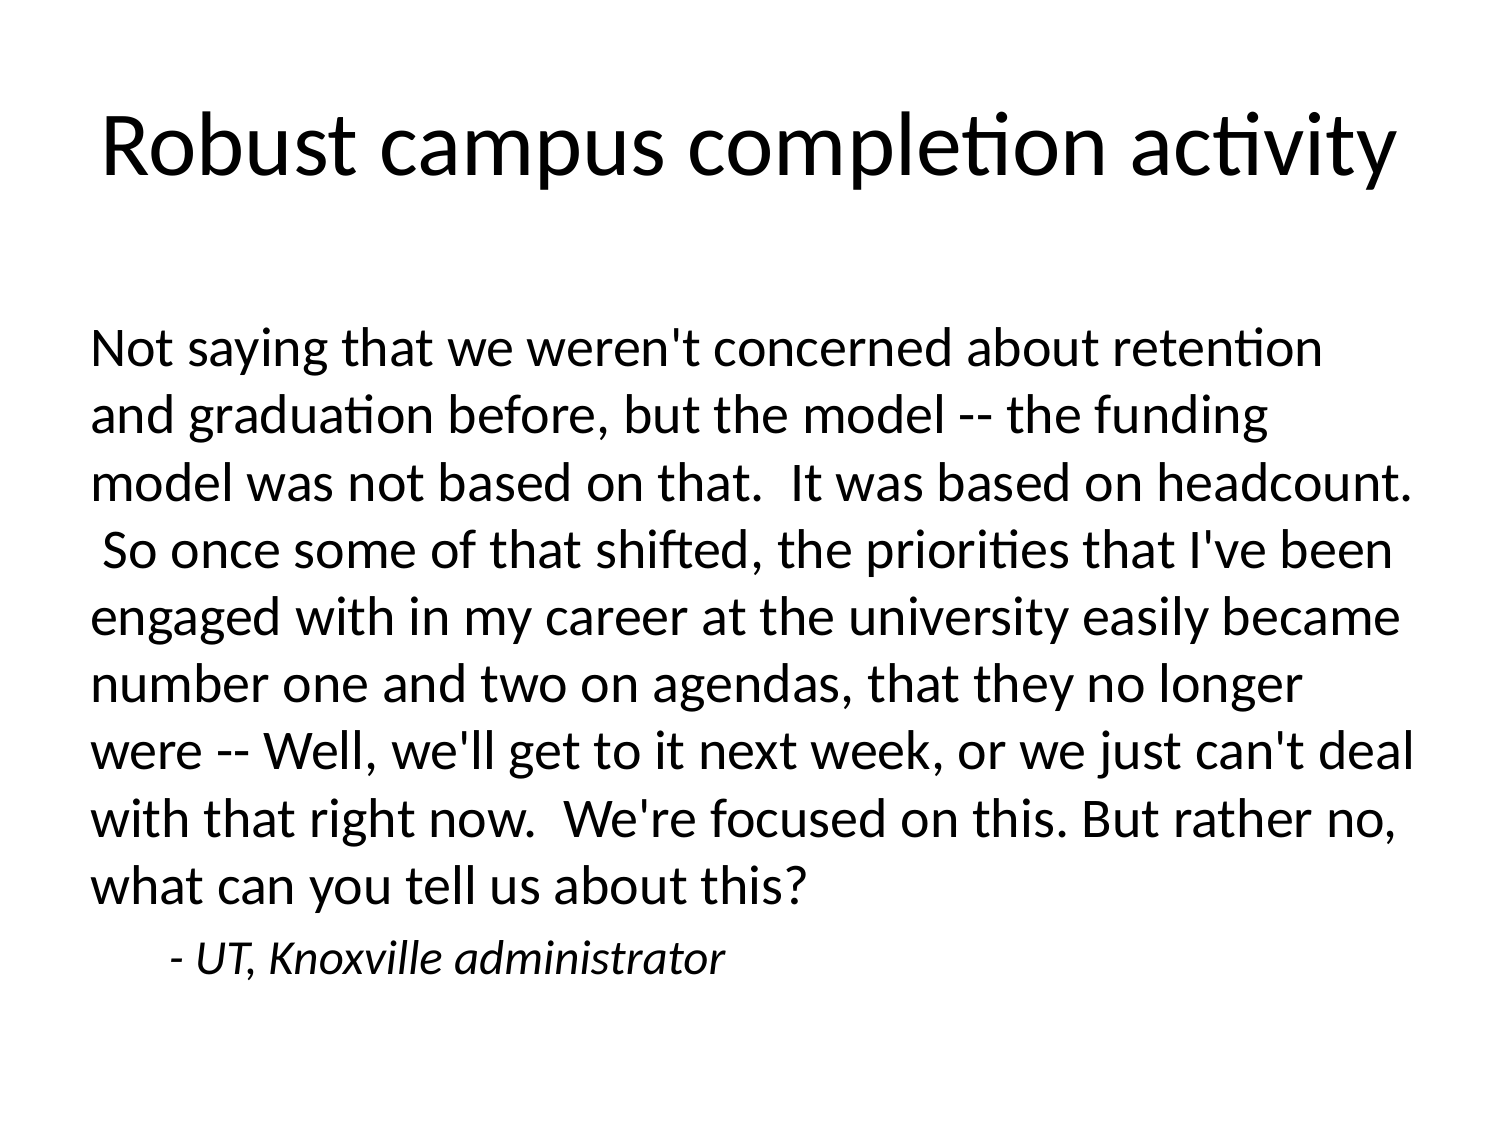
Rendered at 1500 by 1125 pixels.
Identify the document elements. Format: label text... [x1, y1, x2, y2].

title Robust campus completion activity [75, 45, 1425, 233]
list Not saying that we weren't concerned about retention and graduation before, but the model -- the funding model was not based on that. It was based on headcount. So once some of that shifted, the priorities that I've been engaged with in my career at the university easily became number one and two on agendas, that they no longer were -- Well, we'll get to it next week, or we just can't deal with that right now. We're focused on this. But rather no, what can you tell us about this? - UT, Knoxville administrator [75, 262, 1438, 1005]
